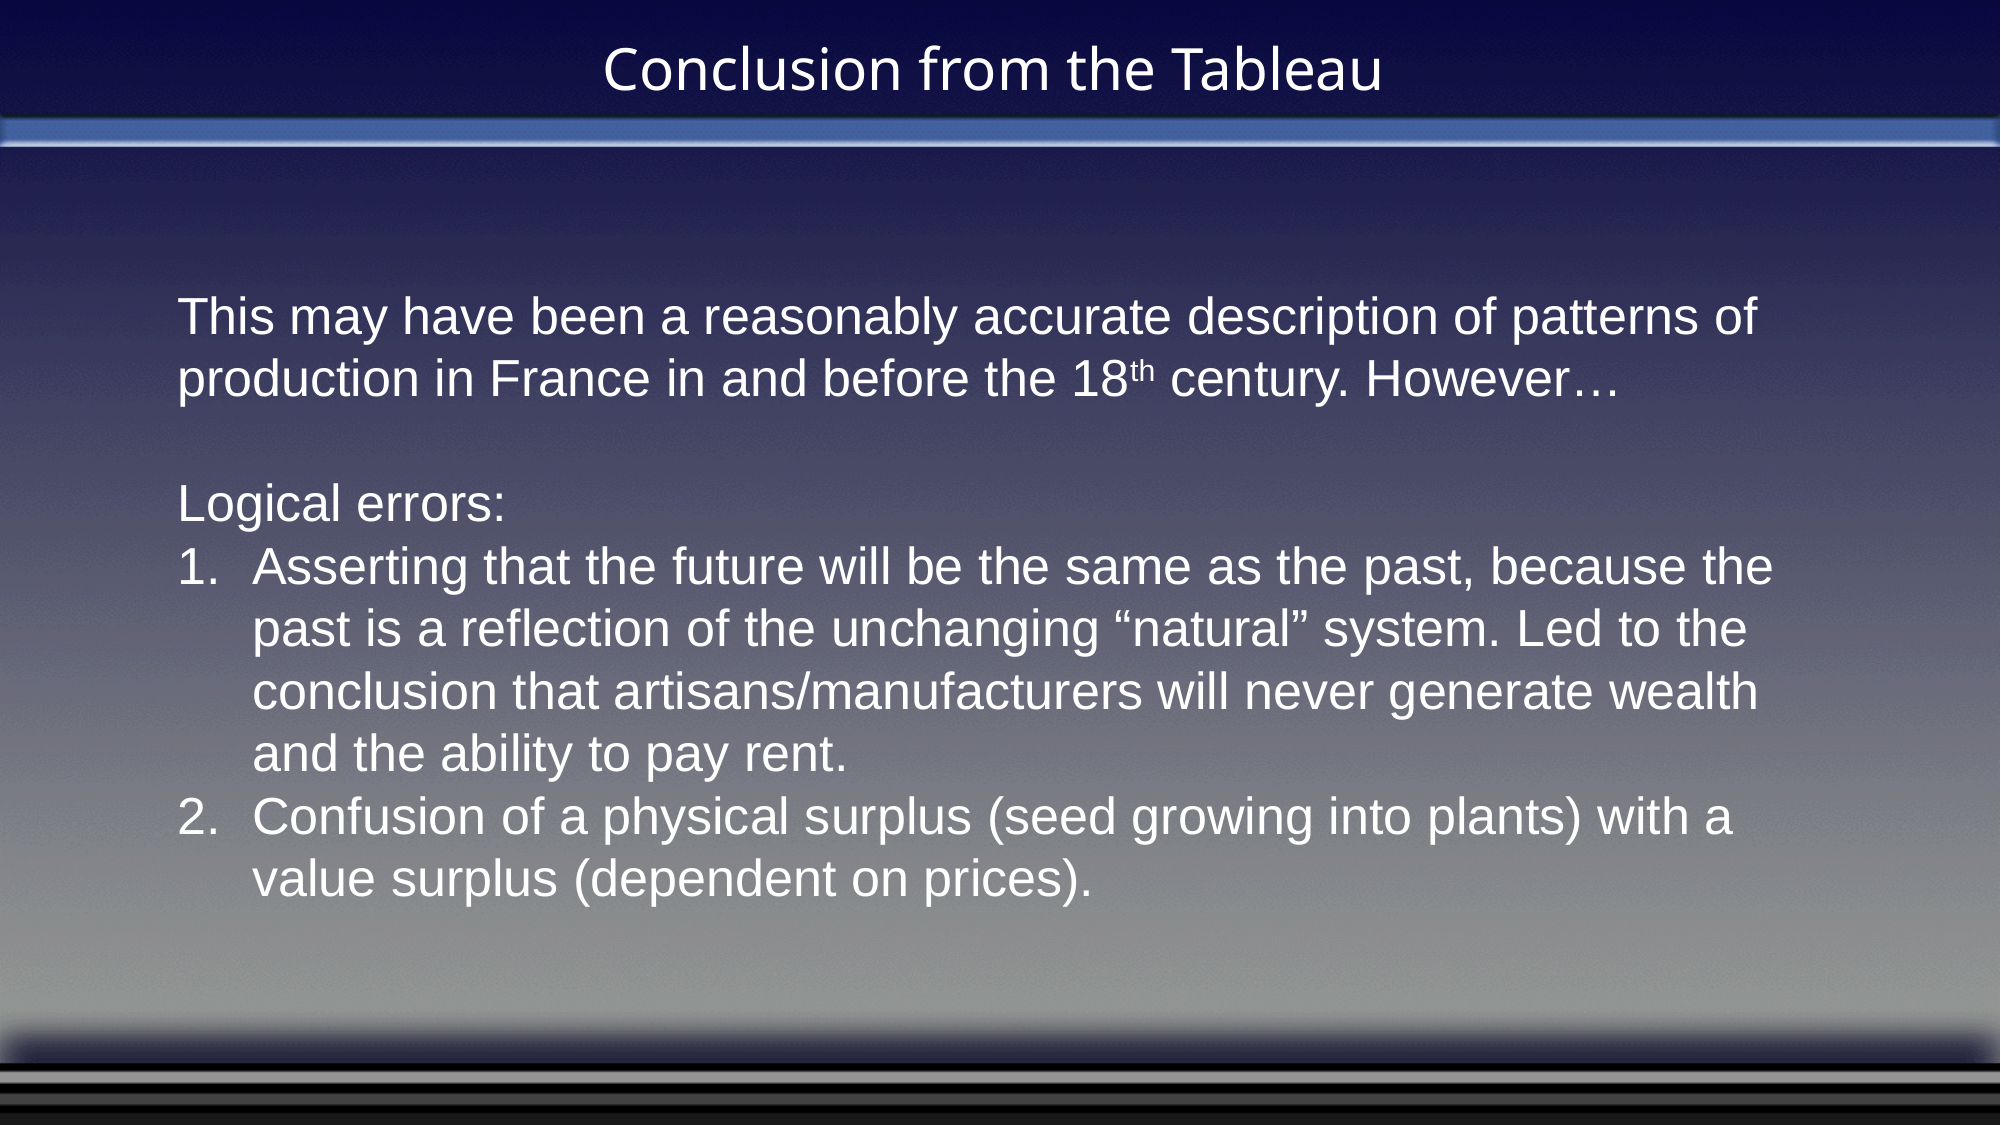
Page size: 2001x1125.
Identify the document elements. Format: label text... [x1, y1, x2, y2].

picture [0, 0, 2000, 1125]
text_box This may have been a reasonably accurate description of patterns of production in France in and before the 18th century. However… Logical errors: Asserting that the future will be the same as the past, because the past is a reflection of the unchanging “natural” system. Led to the conclusion that artisans/manufacturers will never generate wealth and the ability to pay rent. Confusion of a physical surplus (seed growing into plants) with a value surplus (dependent on prices). [162, 274, 1850, 915]
text_box Conclusion from the Tableau [12, 24, 1975, 110]
